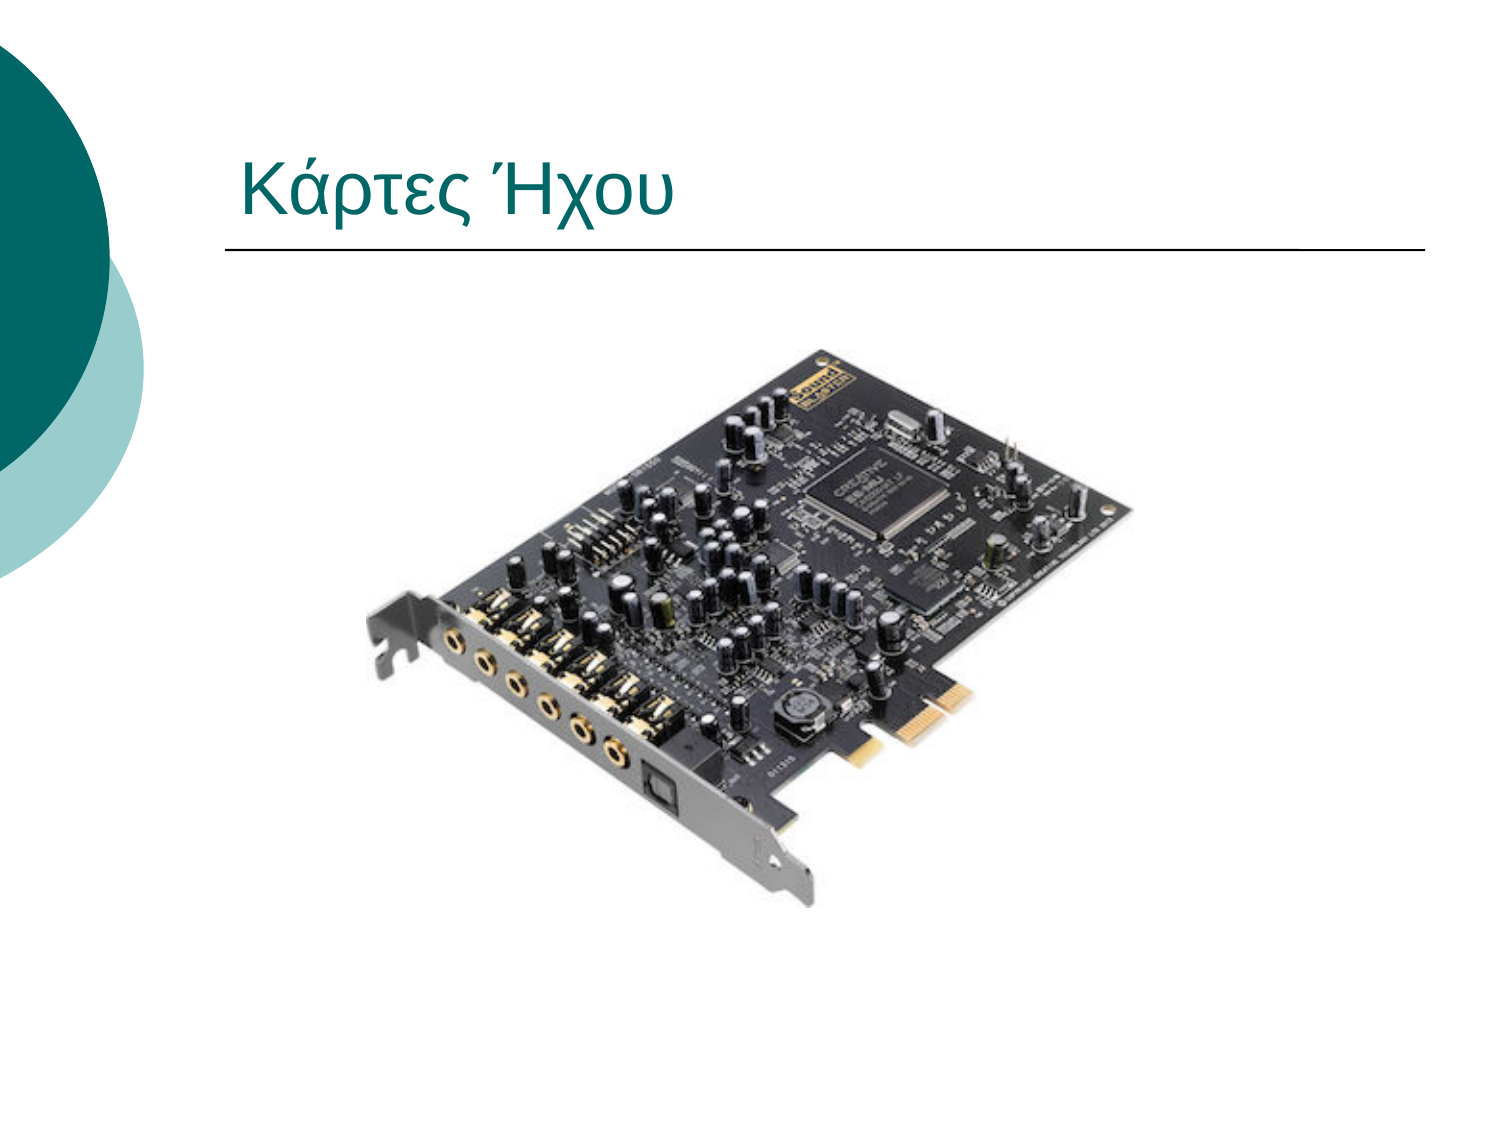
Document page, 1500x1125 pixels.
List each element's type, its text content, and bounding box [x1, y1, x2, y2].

title Κάρτες Ήχου [224, 49, 1425, 237]
picture [366, 349, 1134, 909]
